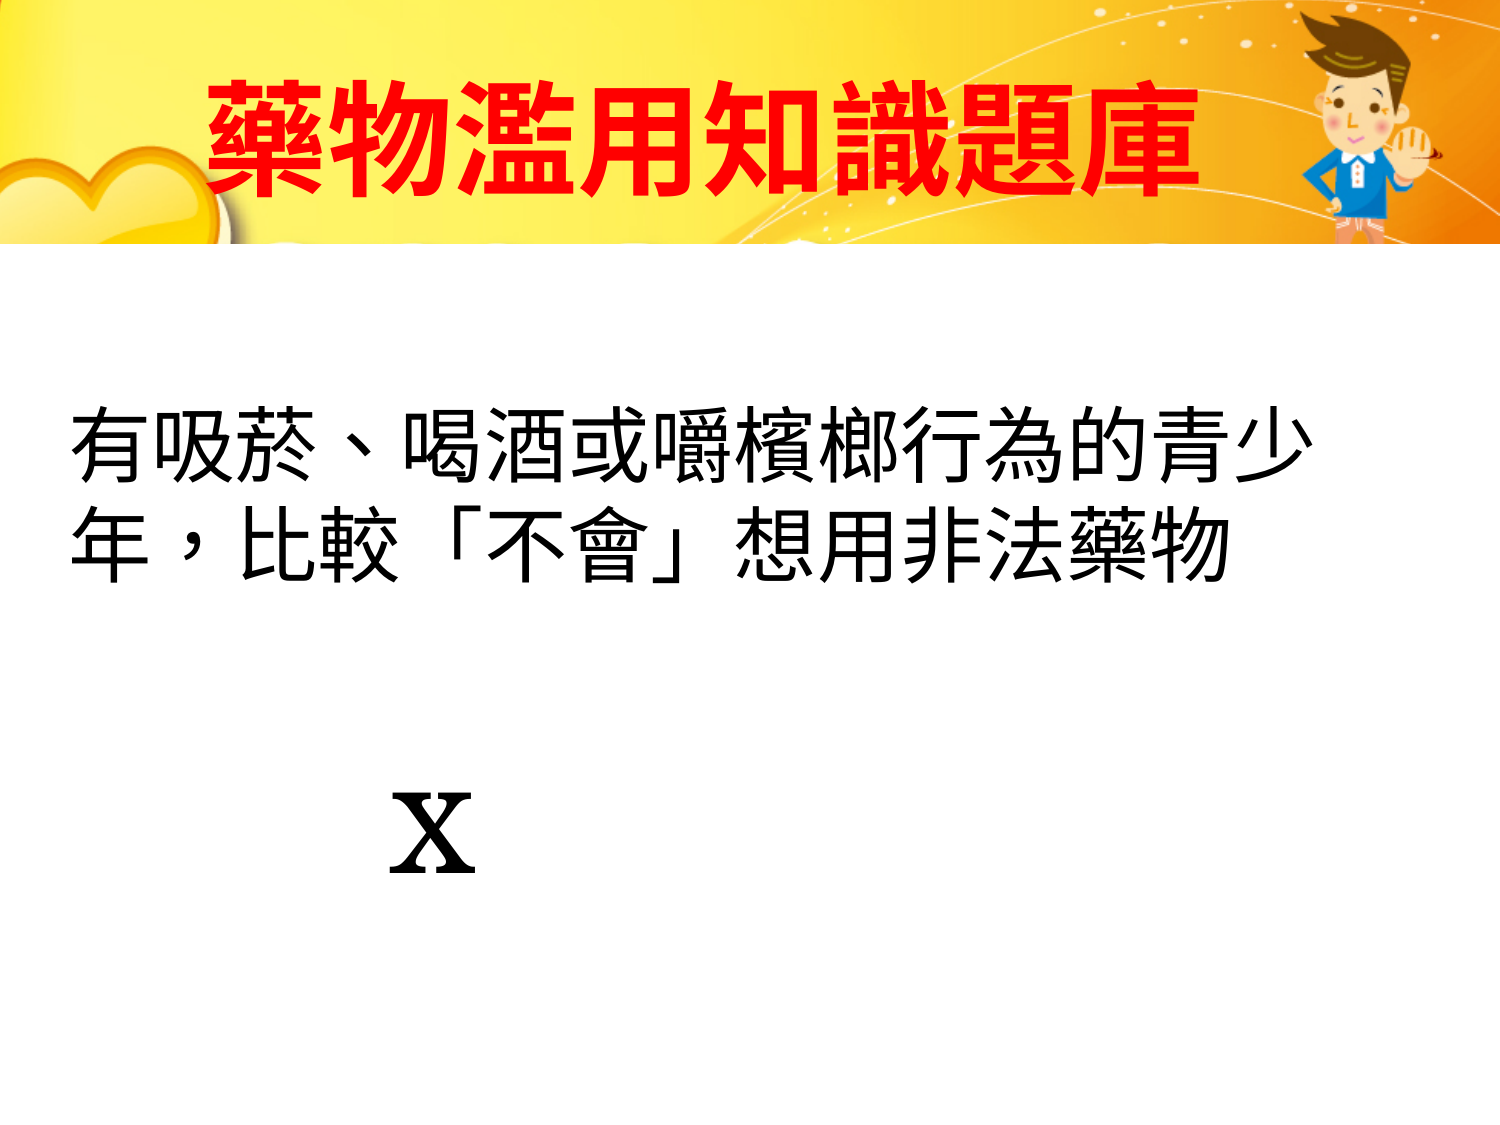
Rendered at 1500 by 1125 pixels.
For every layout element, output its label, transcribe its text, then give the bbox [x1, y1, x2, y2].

title 有吸菸、喝酒或嚼檳榔行為的青少年，比較「不會」想用非法藥物 [53, 385, 1404, 622]
picture [0, 0, 1500, 244]
text_box 藥物濫用知識題庫 [188, 54, 1218, 220]
text_box x [374, 715, 620, 911]
